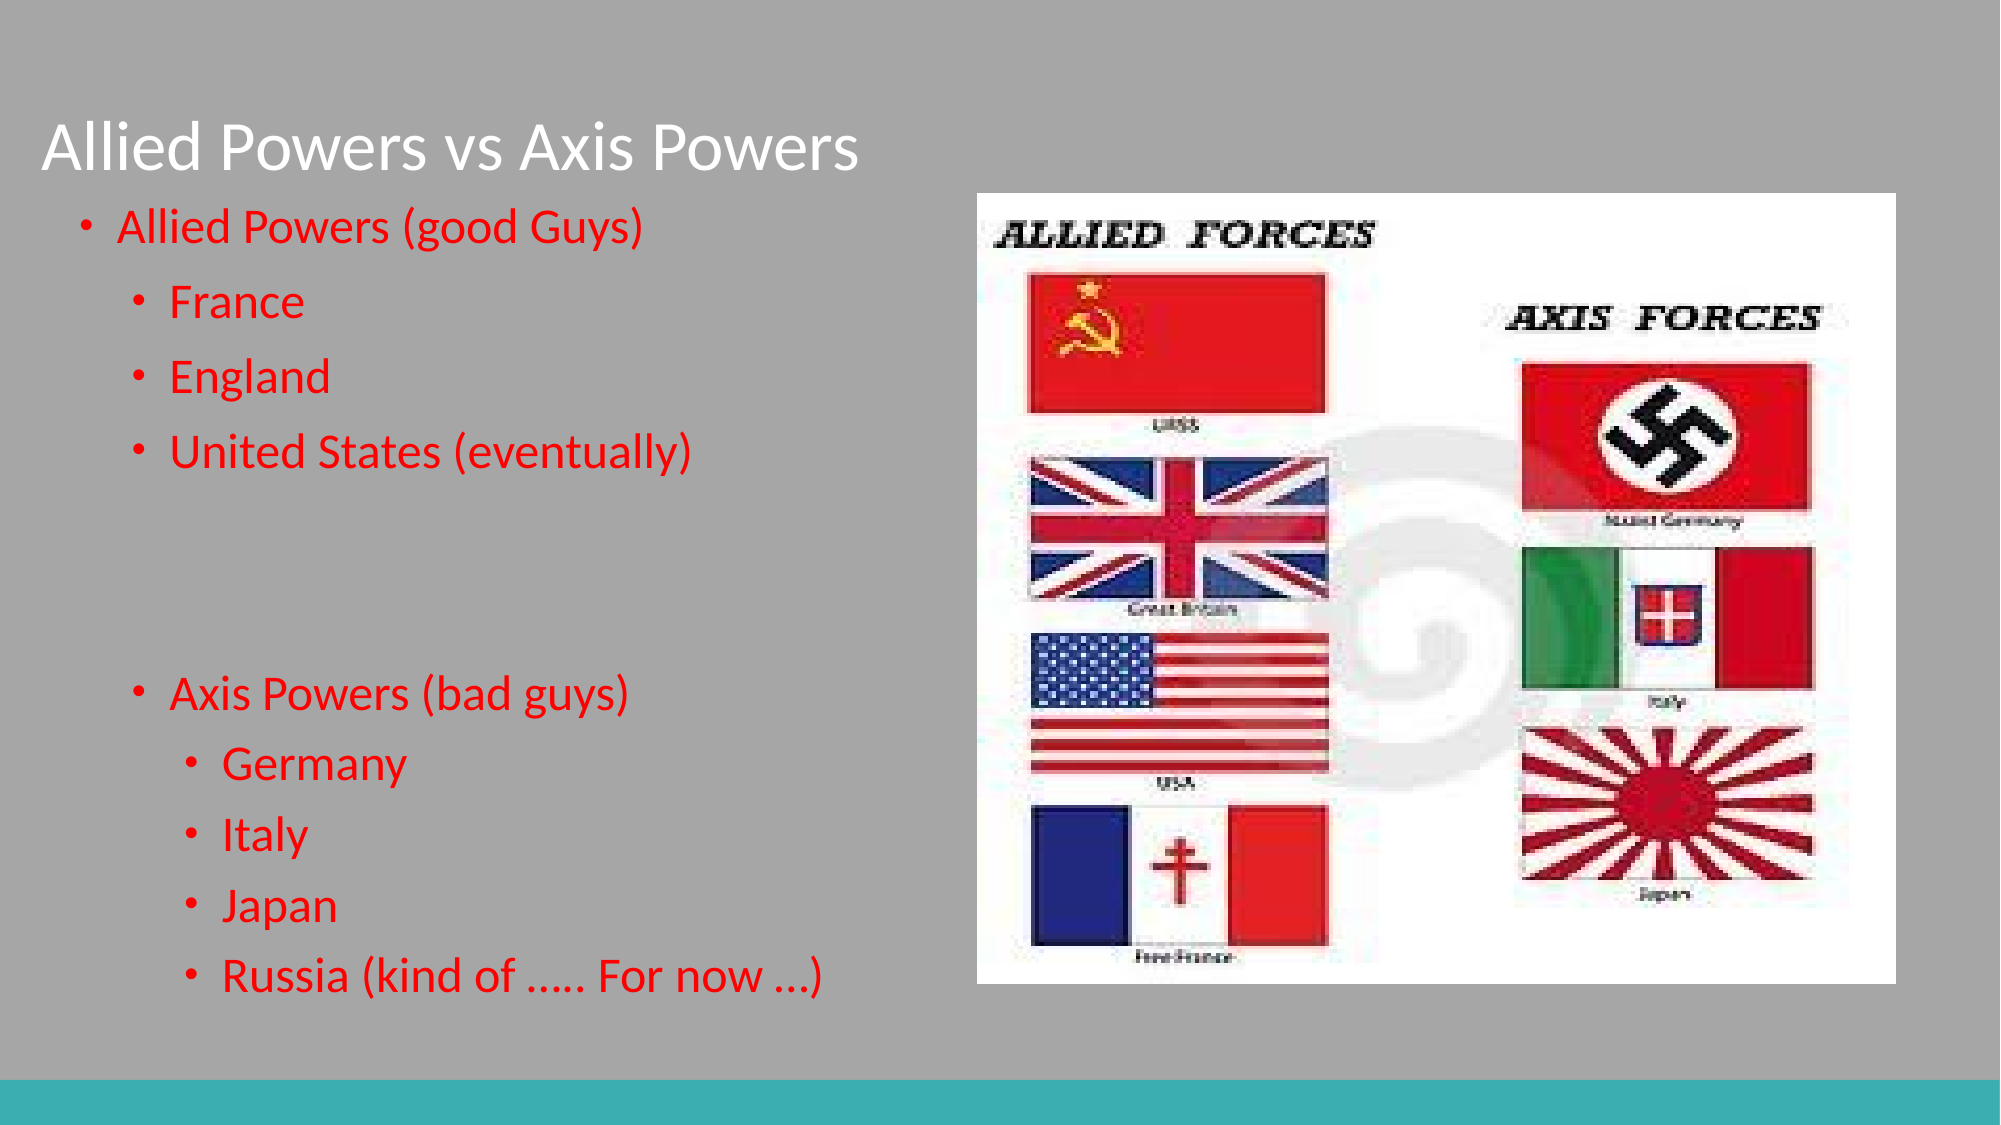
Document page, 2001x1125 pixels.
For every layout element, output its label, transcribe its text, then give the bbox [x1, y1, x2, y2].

list Allied Powers (good Guys) France England United States (eventually) Axis Powers (bad guys) Germany Italy Japan Russia (kind of ….. For now …) [56, 193, 1941, 1039]
picture [977, 193, 1896, 985]
title Allied Powers vs Axis Powers [26, 28, 1587, 194]
